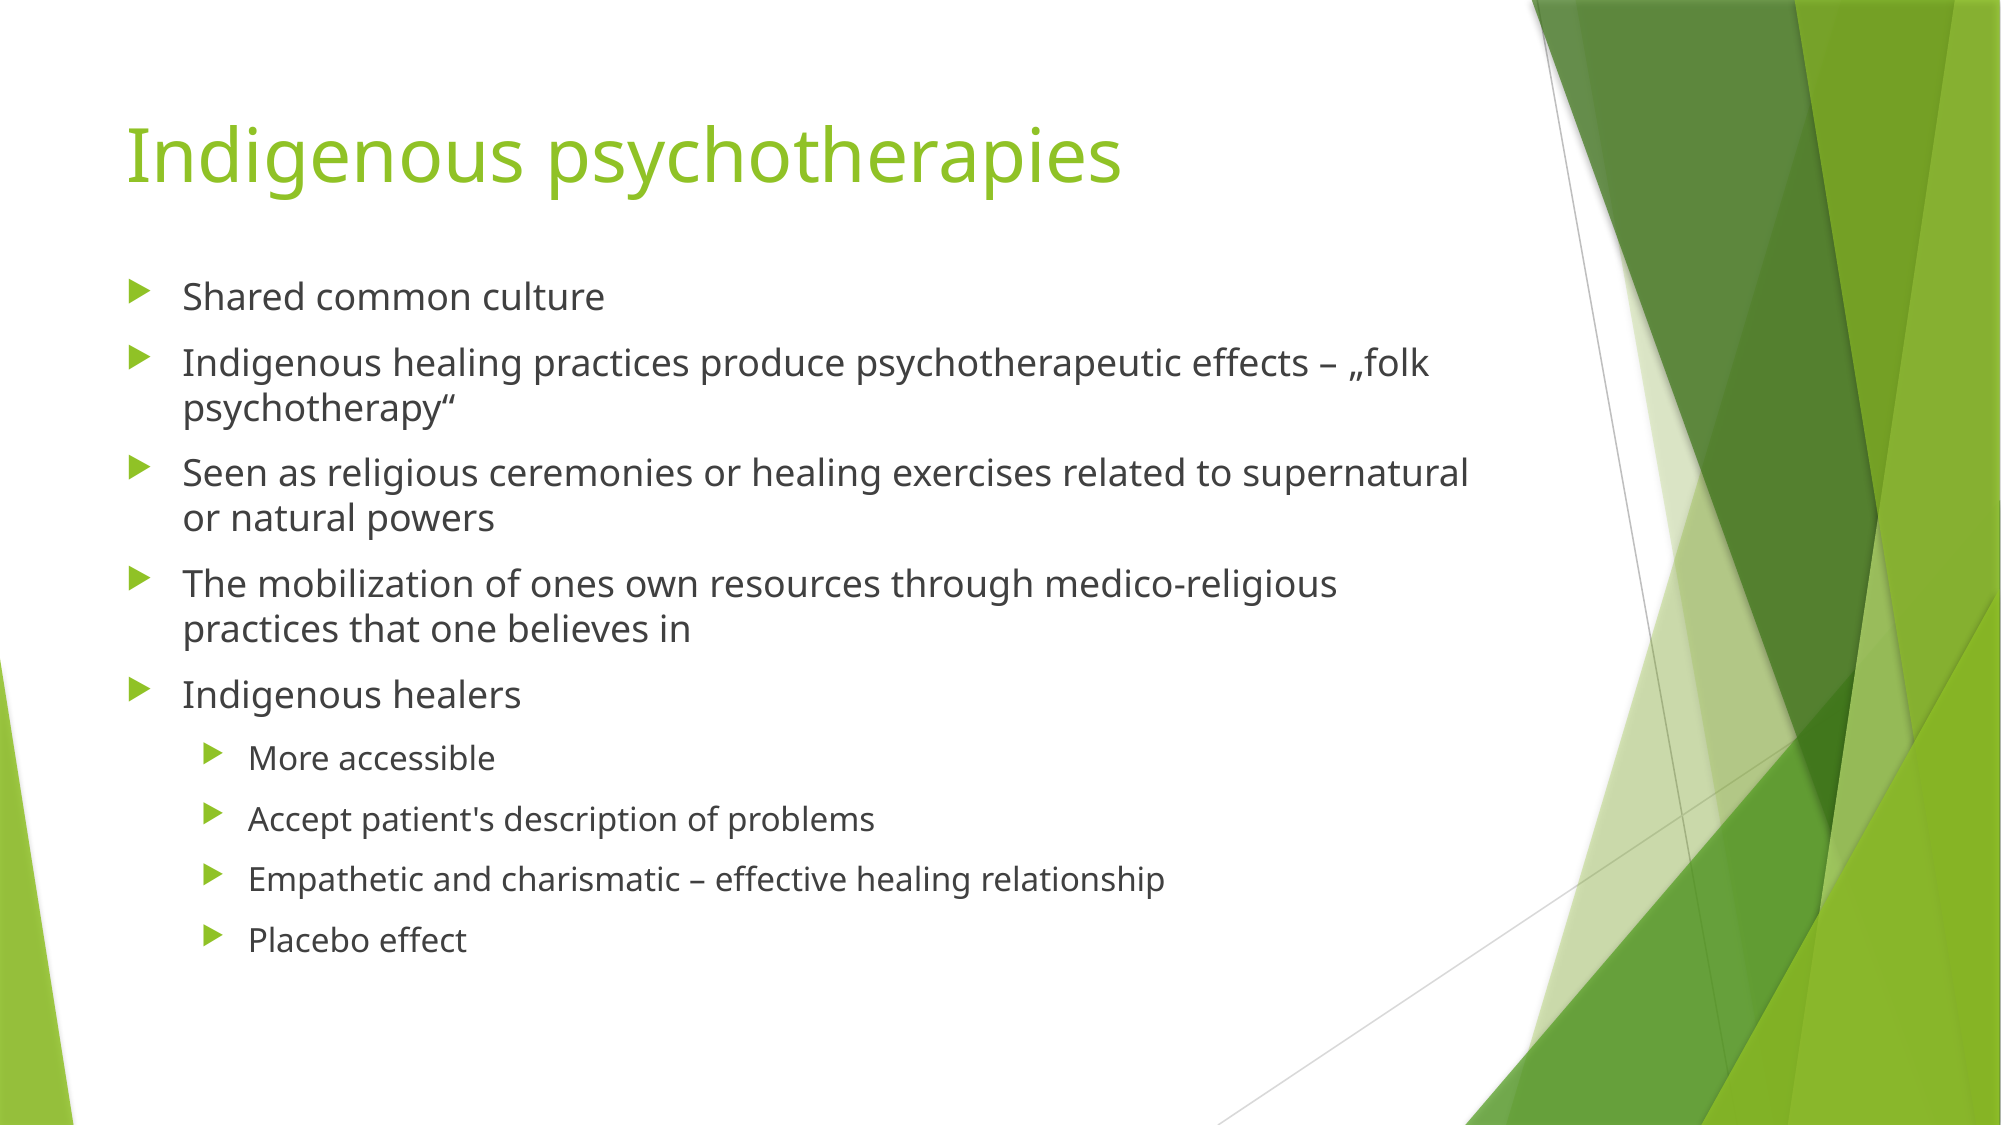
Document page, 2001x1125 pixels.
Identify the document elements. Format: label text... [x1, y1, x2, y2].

title Indigenous psychotherapies [111, 99, 1522, 265]
list Shared common culture Indigenous healing practices produce psychotherapeutic effects – „folk psychotherapy“ Seen as religious ceremonies or healing exercises related to supernatural or natural powers The mobilization of ones own resources through medico-religious practices that one believes in Indigenous healers More accessible Accept patient's description of problems Empathetic and charismatic – effective healing relationship Placebo effect [111, 265, 1522, 1035]
